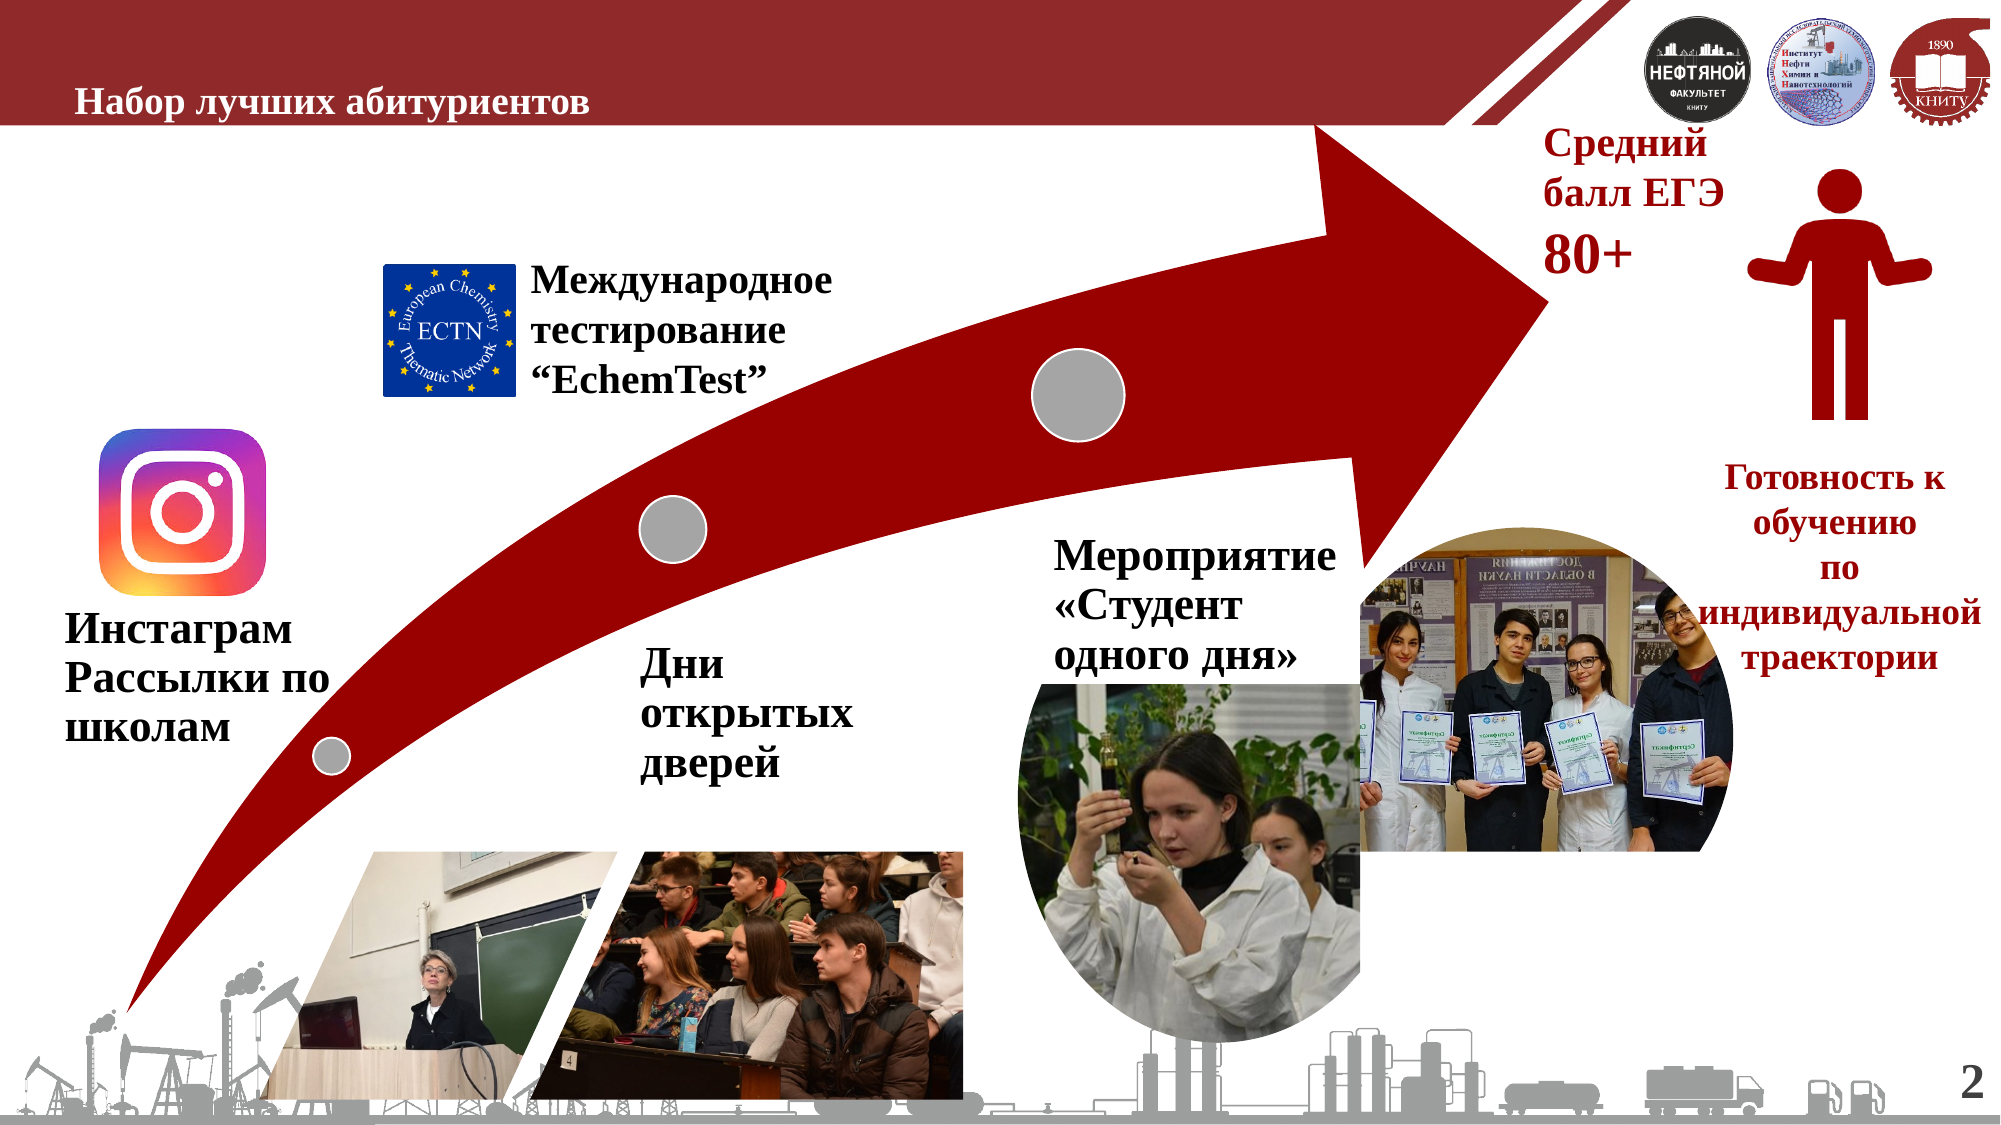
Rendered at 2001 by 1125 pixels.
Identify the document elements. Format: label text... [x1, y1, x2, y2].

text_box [0, 124, 1703, 1014]
picture [97, 427, 267, 598]
picture [1447, 0, 1608, 124]
slide_number 2 [1903, 1040, 2000, 1101]
text_box Средний балл ЕГЭ 80+ [1528, 107, 1741, 293]
title Набор лучших абитуриентов [59, 73, 1293, 124]
picture [383, 264, 516, 397]
picture [0, 0, 2001, 1125]
text_box Готовность к обучению по индивидуальной траектории [1703, 444, 2000, 685]
